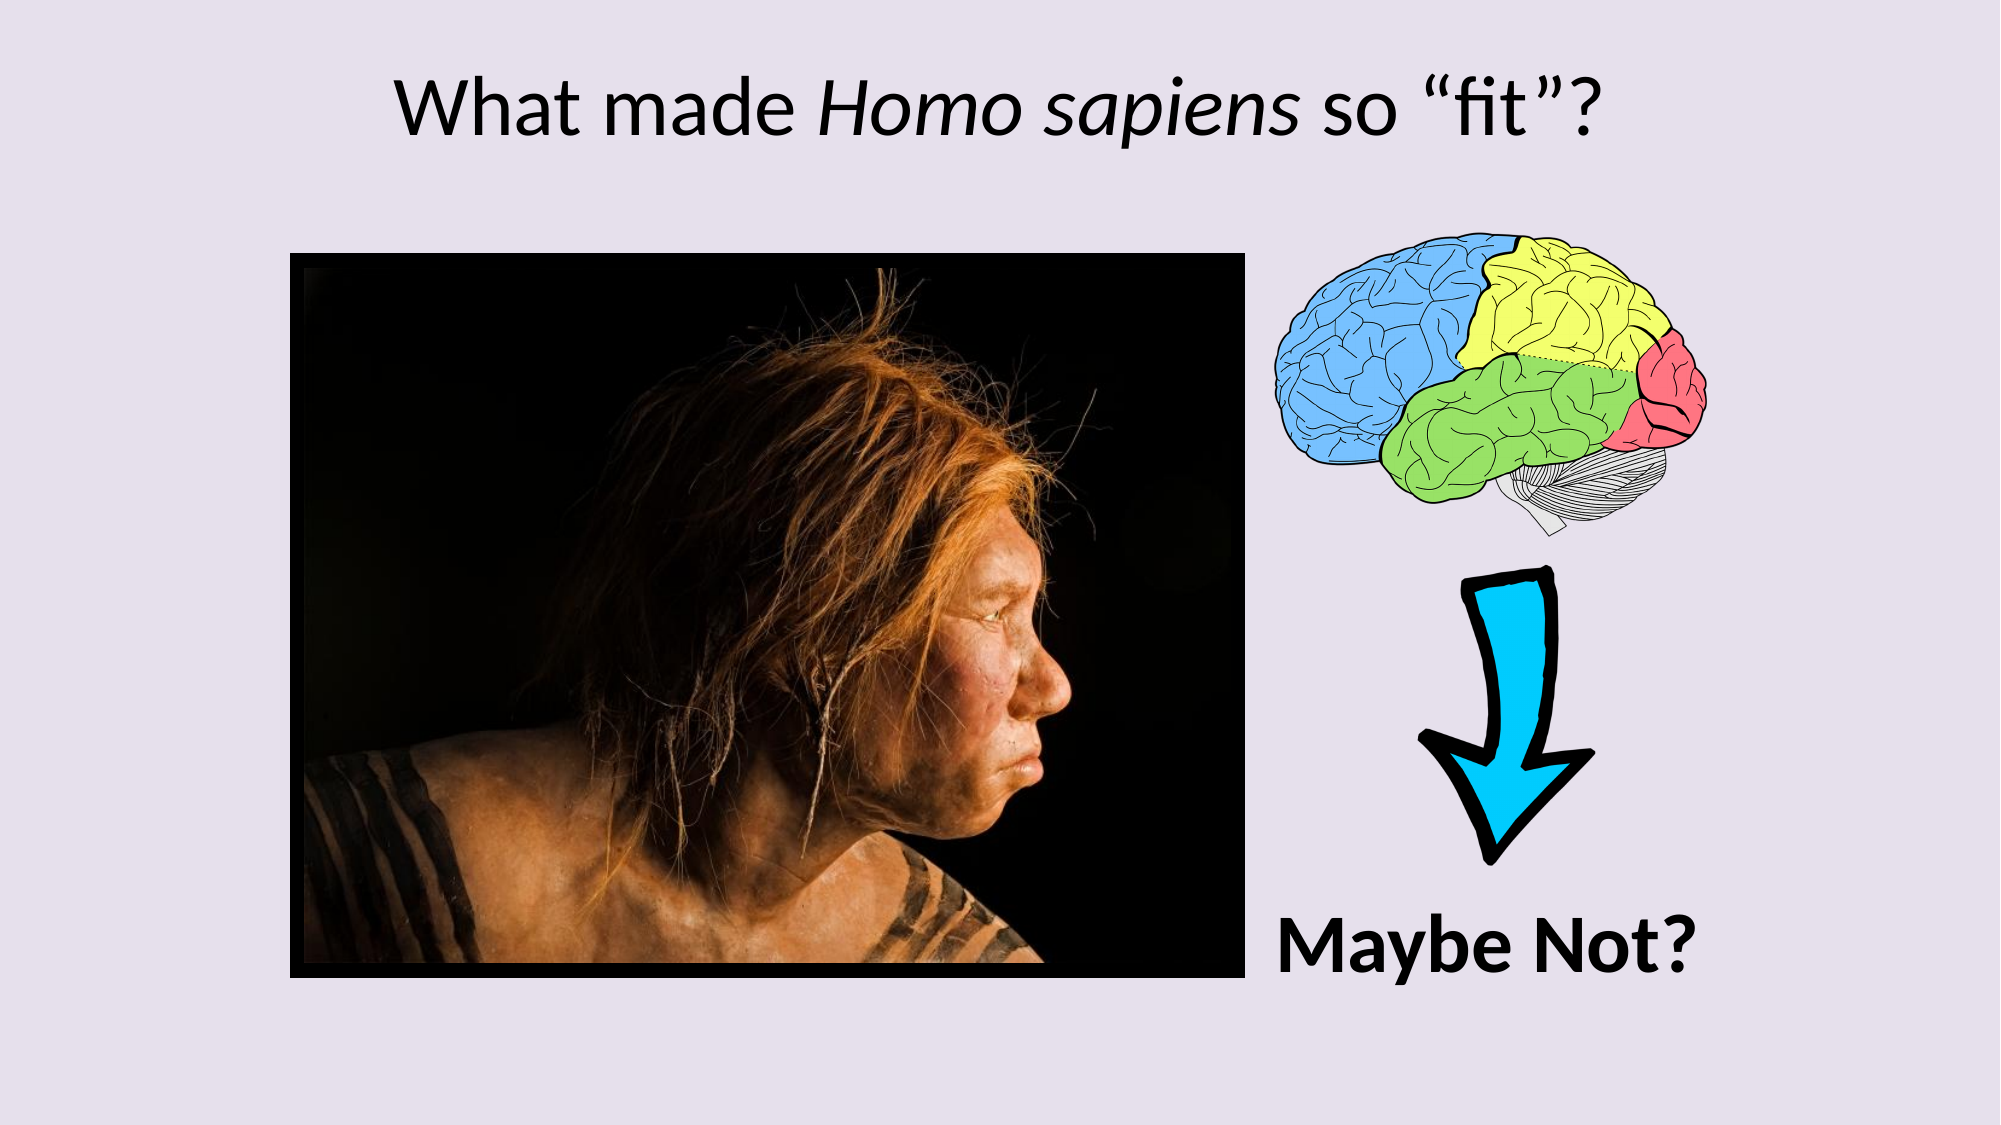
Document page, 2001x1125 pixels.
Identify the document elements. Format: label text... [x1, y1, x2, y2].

picture [303, 267, 1231, 964]
title What made Homo sapiens so “fit”? [324, 6, 1676, 196]
text_box Maybe Not? [1267, 881, 1707, 997]
picture [1258, 211, 1726, 881]
